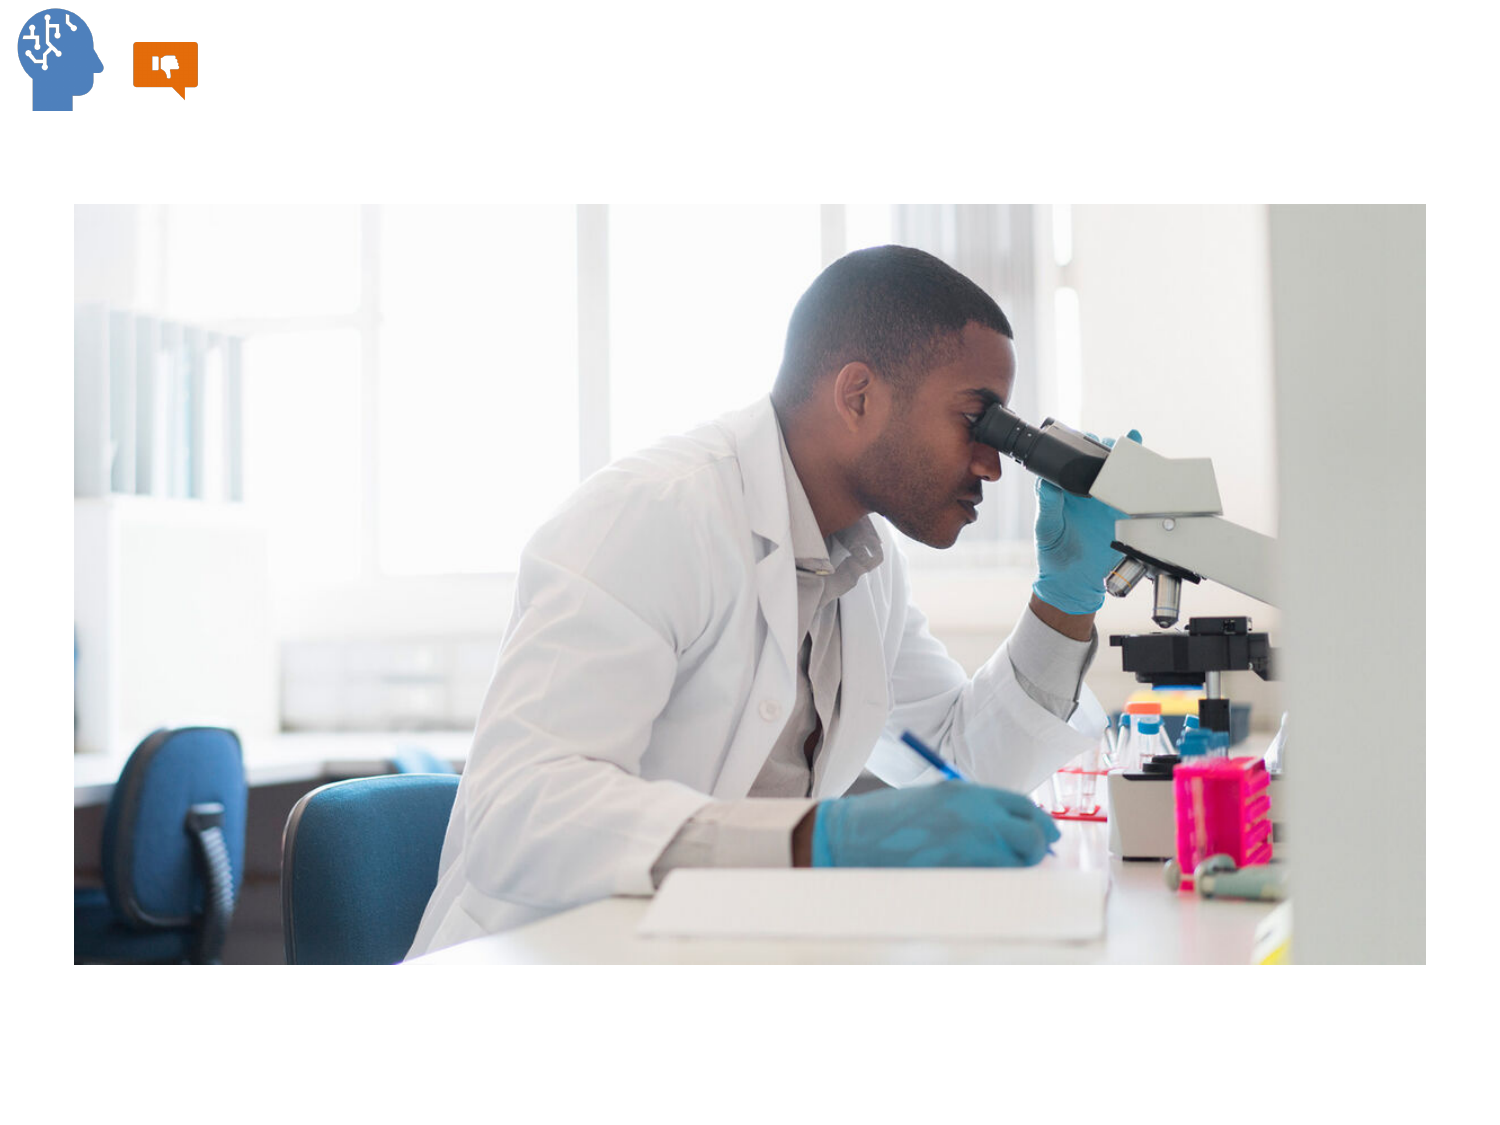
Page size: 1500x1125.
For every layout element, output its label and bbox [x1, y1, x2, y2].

picture [120, 25, 211, 116]
picture [74, 204, 1426, 965]
text_box [0, 0, 115, 121]
